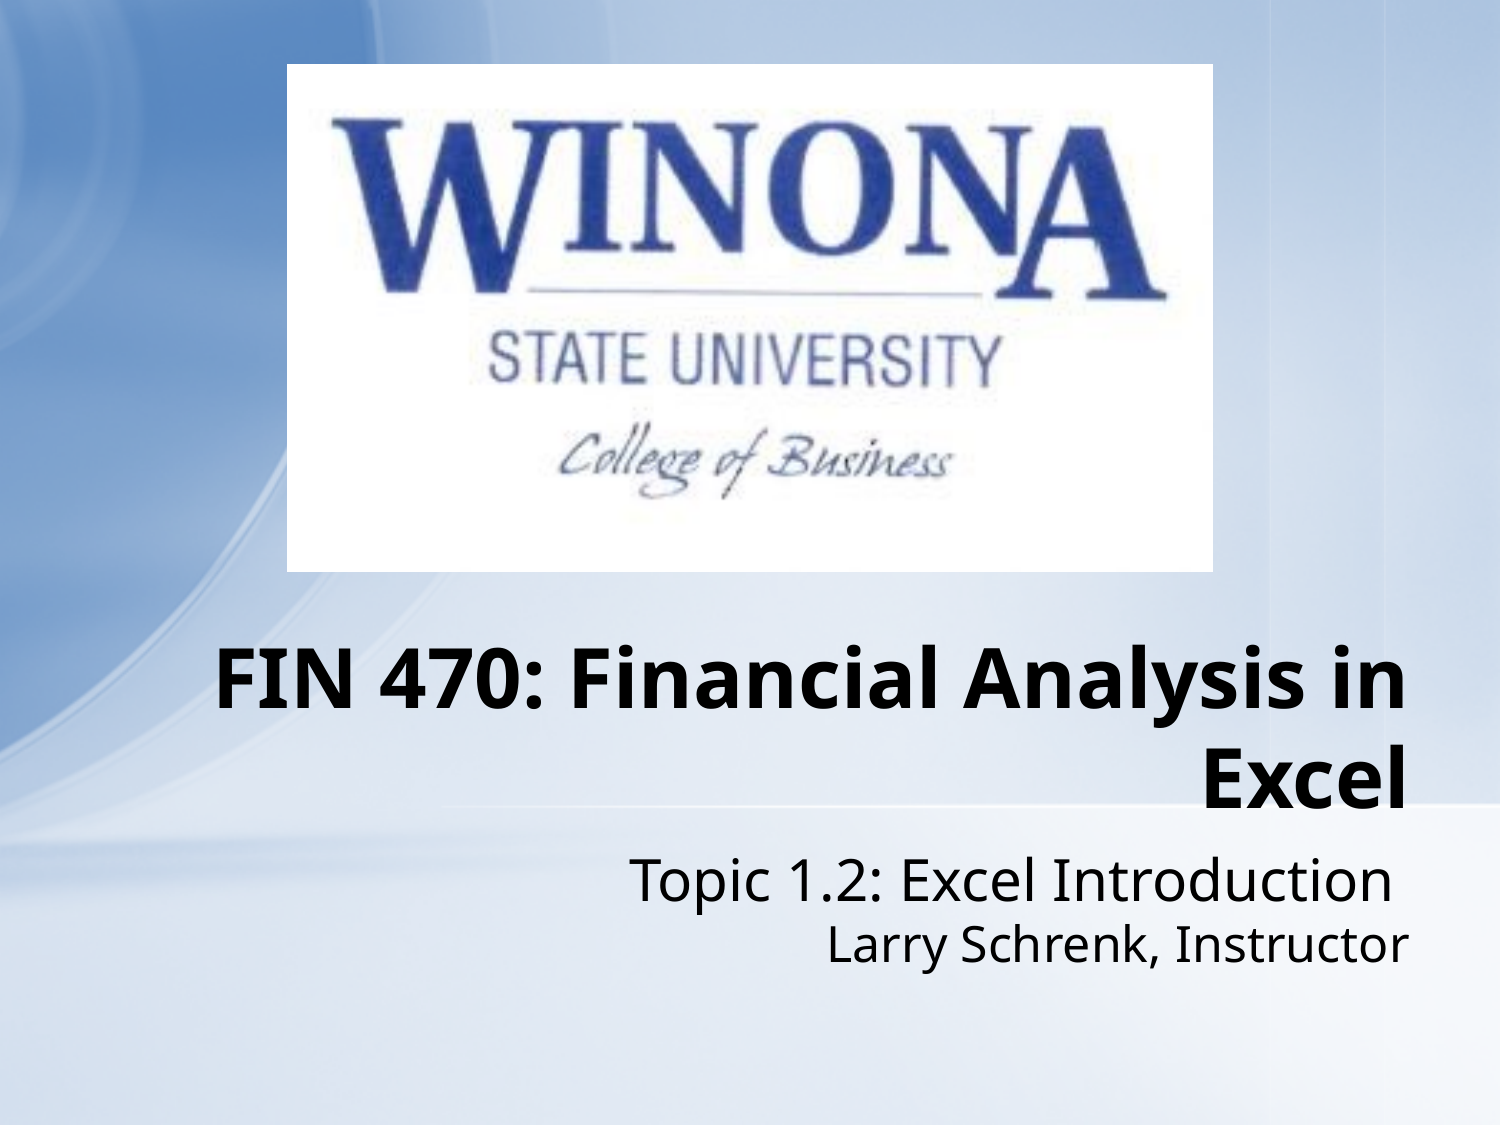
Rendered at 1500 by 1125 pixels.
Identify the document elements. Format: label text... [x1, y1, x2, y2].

title FIN 470: Financial Analysis in Excel [181, 591, 1425, 833]
picture [0, 0, 1500, 1125]
subtitle Topic 1.2: Excel Introduction Larry Schrenk, Instructor [87, 835, 1425, 1050]
